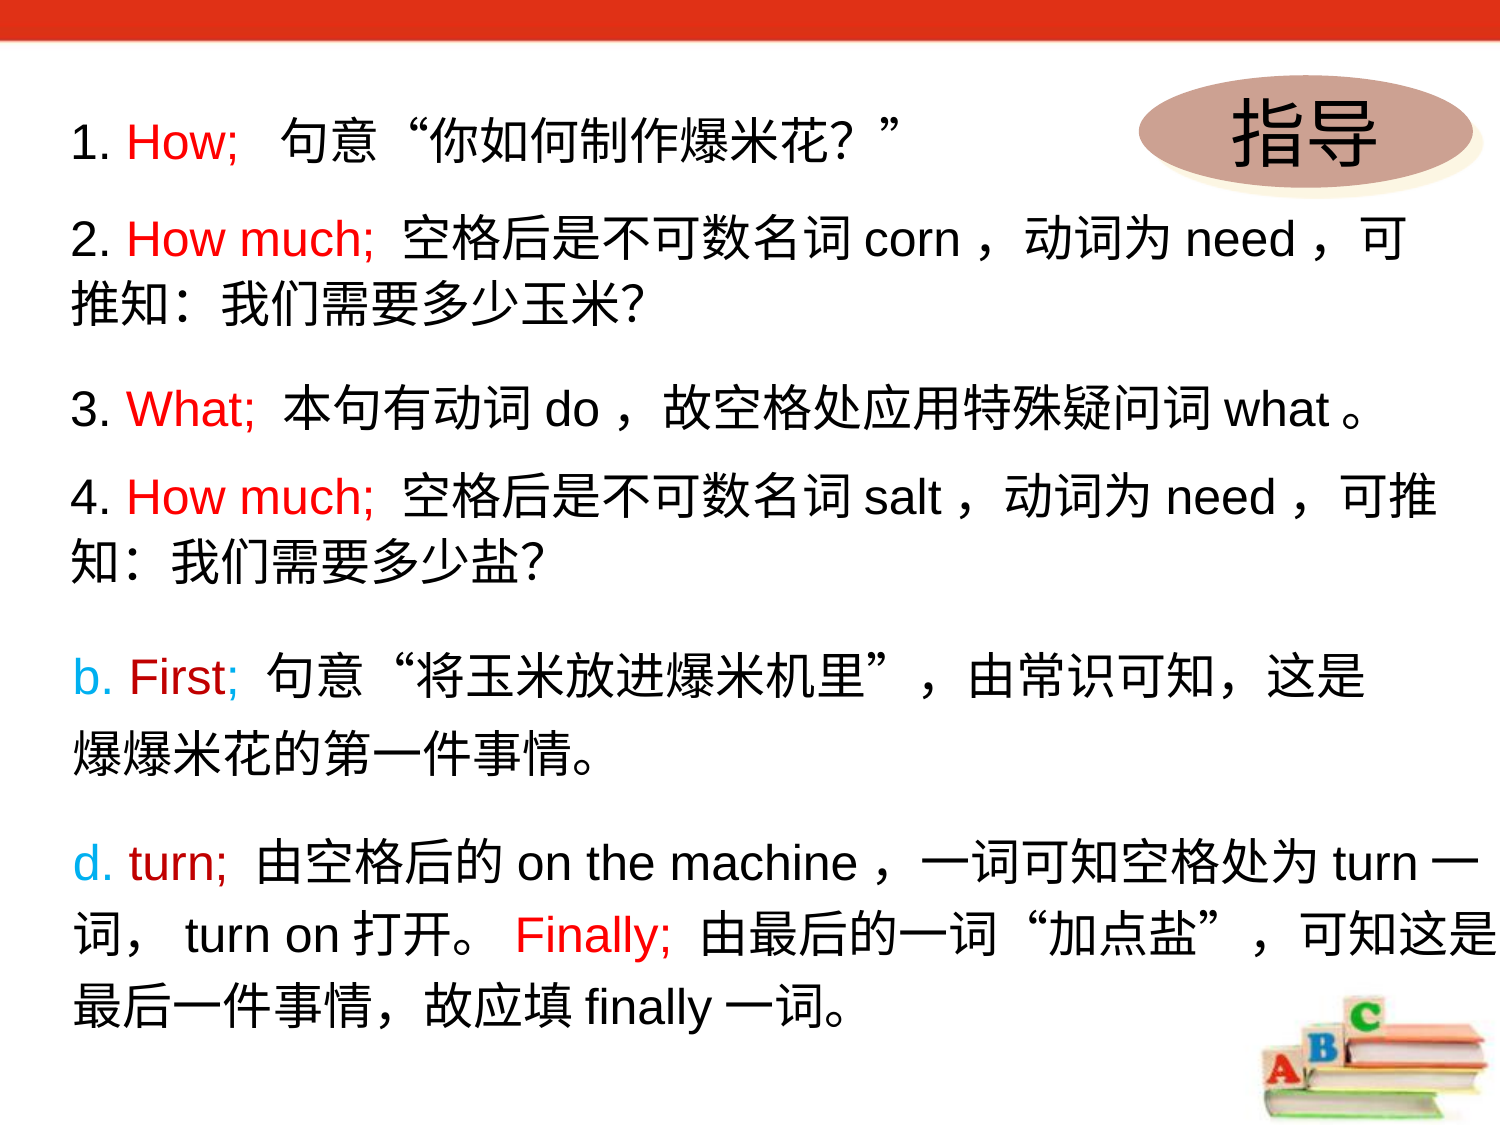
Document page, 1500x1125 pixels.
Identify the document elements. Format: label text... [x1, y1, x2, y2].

text_box b. First; 句意“将玉米放进爆米机里”，由常识可知，这是爆爆米花的第一件事情。 [57, 618, 1424, 790]
text_box 3. What; 本句有动词do，故空格处应用特殊疑问词what。 [55, 357, 1473, 444]
text_box 2. How much; 空格后是不可数名词corn，动词为need，可推知：我们需要多少玉米？ [55, 191, 1444, 340]
picture [0, 0, 1500, 1125]
text_box 指导 [1165, 75, 1473, 188]
text_box 1. How; 句意“你如何制作爆米花？” [55, 101, 1166, 177]
text_box 4. How much; 空格后是不可数名词salt，动词为need，可推知：我们需要多少盐？ [55, 451, 1462, 598]
text_box d. turn; 由空格后的on the machine，一词可知空格处为turn一词，turn on打开。Finally; 由最后的一词“加点盐”，可知这是最后一件事情，故应填finally一词。 [58, 811, 1500, 1042]
